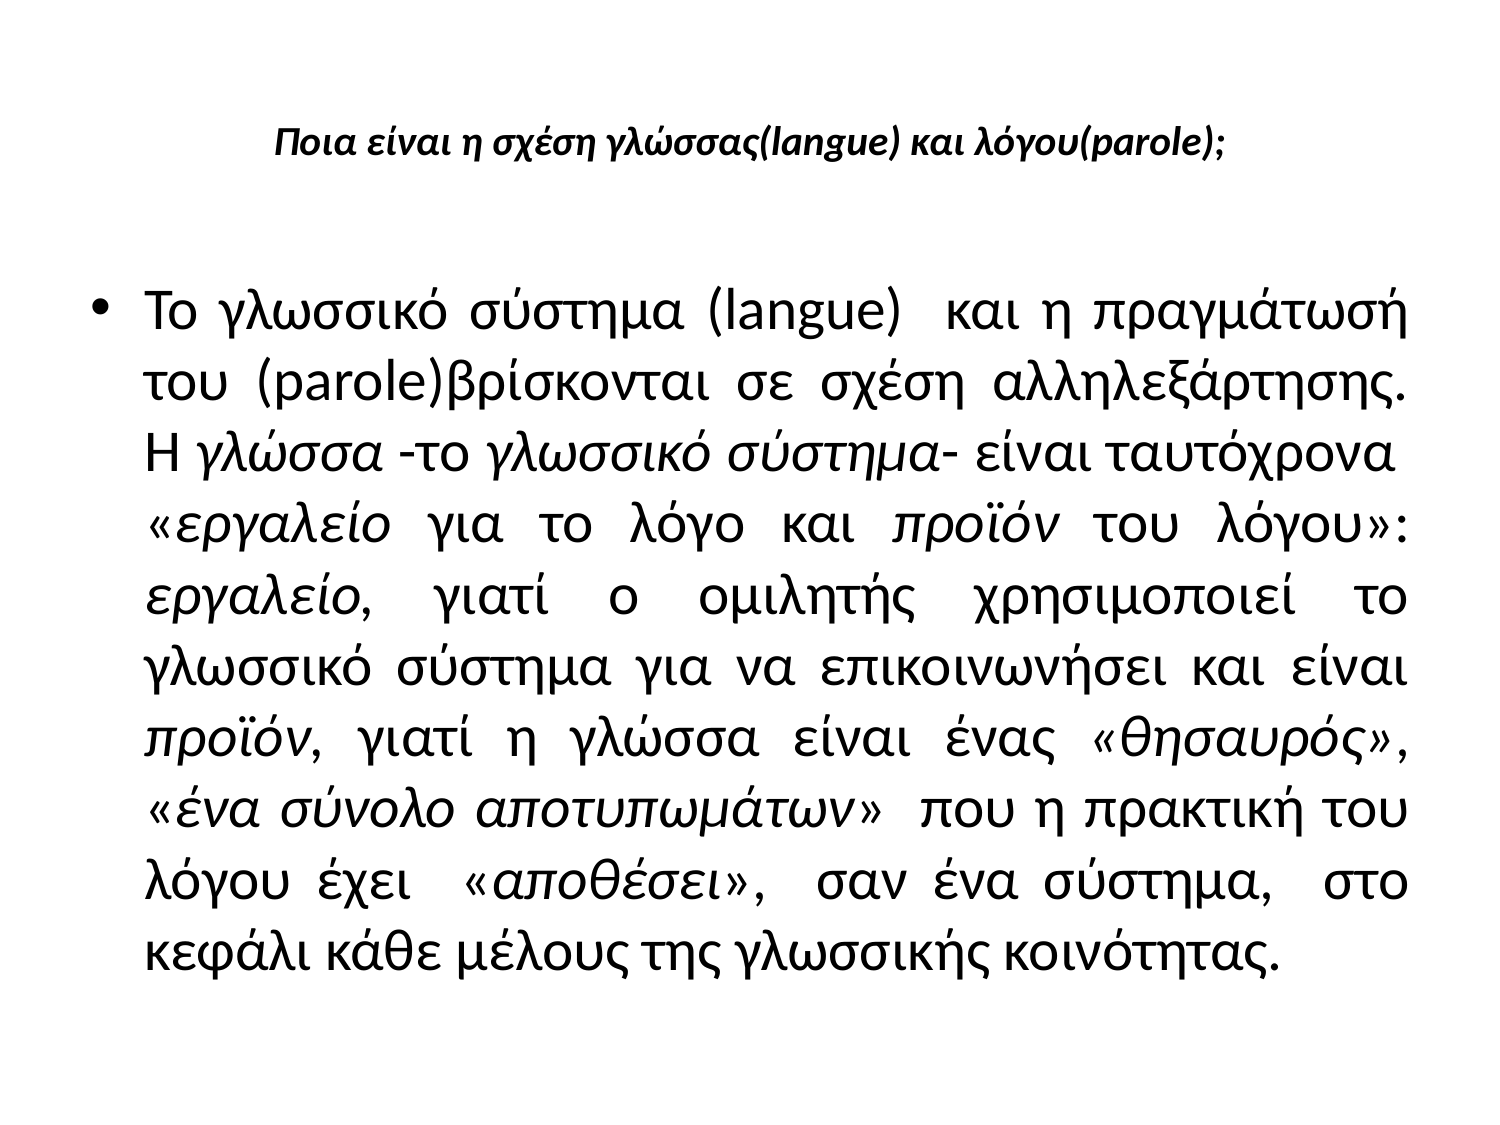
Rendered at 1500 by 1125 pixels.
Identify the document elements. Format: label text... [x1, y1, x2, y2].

title Ποια είναι η σχέση γλώσσας(langue) και λόγου(parole); [75, 45, 1425, 233]
list Το γλωσσικό σύστημα (langue) και η πραγμάτωσή του (parole)βρίσκονται σε σχέση αλληλεξάρτησης. Η γλώσσα -το γλωσσικό σύστημα- είναι ταυτόχρονα «εργαλείο για το λόγο και προϊόν του λόγου»: εργαλείο, γιατί ο ομιλητής χρησιμοποιεί το γλωσσικό σύστημα για να επικοινωνήσει και είναι προϊόν, γιατί η γλώσσα είναι ένας «θησαυρός», «ένα σύνολο αποτυπωμάτων» που η πρακτική του λόγου έχει «αποθέσει», σαν ένα σύστημα, στο κεφάλι κάθε μέλους της γλωσσικής κοινότητας. [75, 262, 1425, 1005]
